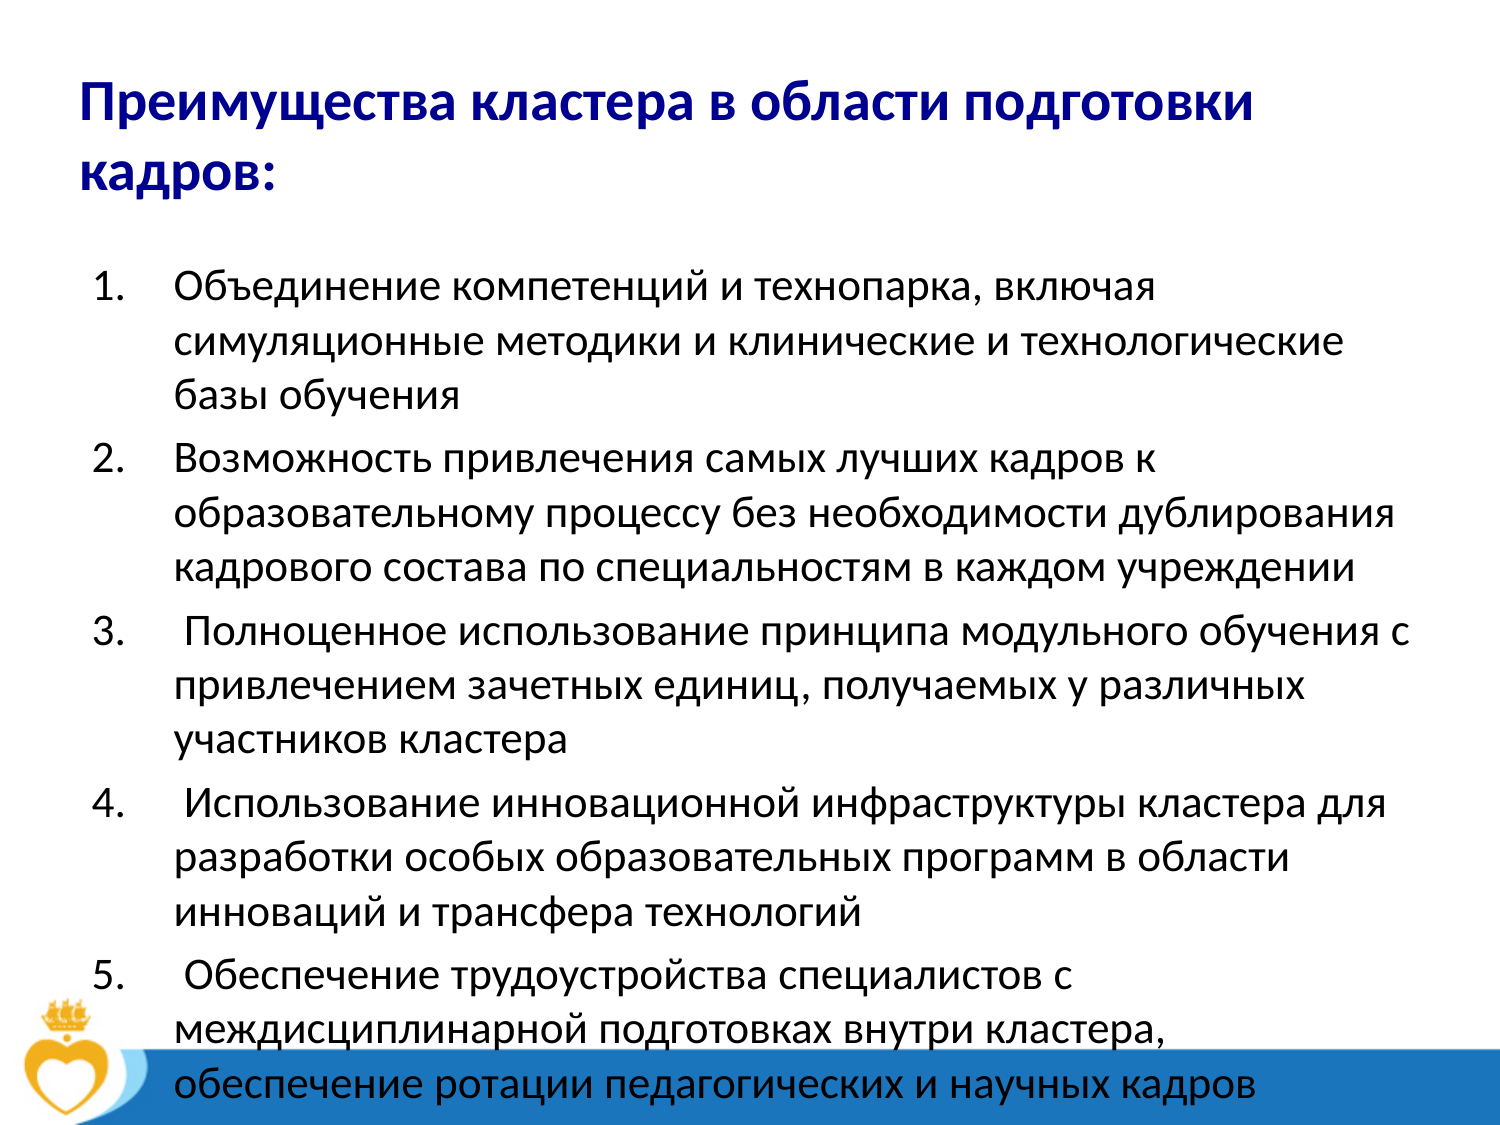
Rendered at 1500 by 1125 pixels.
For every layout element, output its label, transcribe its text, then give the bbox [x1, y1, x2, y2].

text_box Преимущества кластера в области подготовки кадров: [64, 54, 1412, 210]
list Объединение компетенций и технопарка, включая симуляционные методики и клинические и технологические базы обучения Возможность привлечения самых лучших кадров к образовательному процессу без необходимости дублирования кадрового состава по специальностям в каждом учреждении Полноценное использование принципа модульного обучения с привлечением зачетных единиц, получаемых у различных участников кластера Использование инновационной инфраструктуры кластера для разработки особых образовательных программ в области инноваций и трансфера технологий Обеспечение трудоустройства специалистов с междисциплинарной подготовках внутри кластера, обеспечение ротации педагогических и научных кадров [76, 184, 1427, 1125]
picture [0, 0, 1500, 1125]
